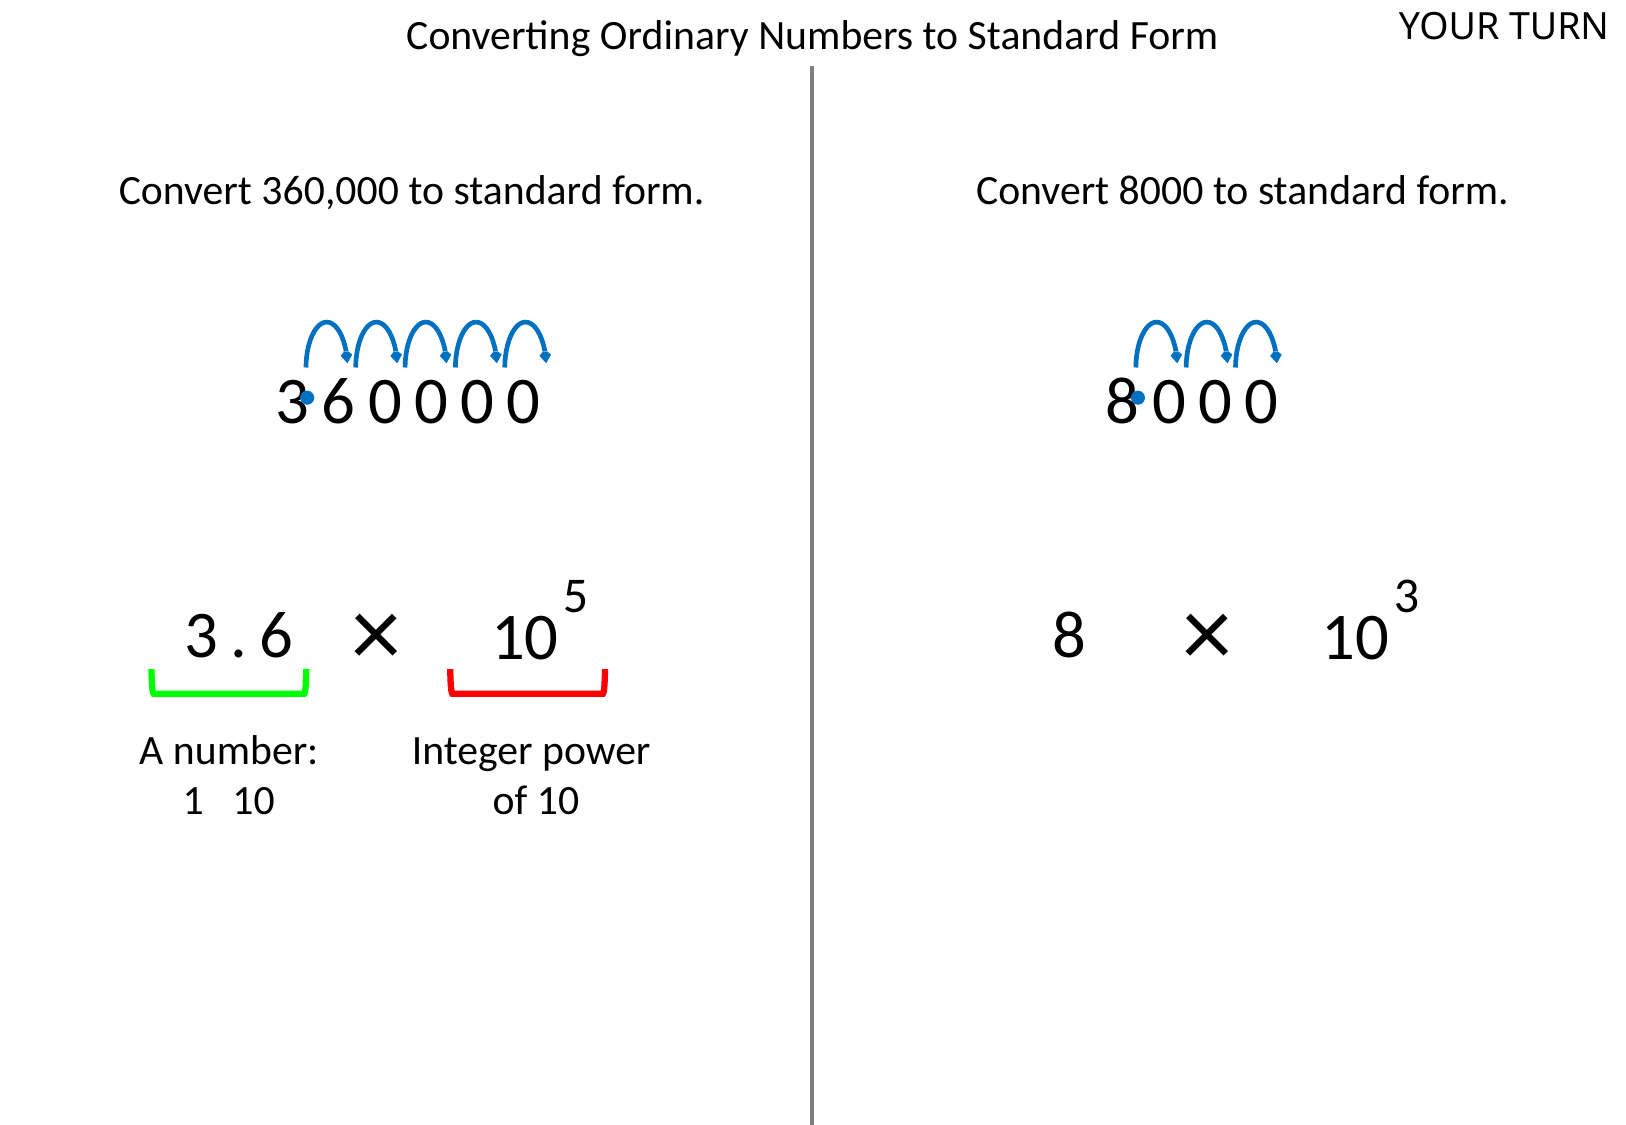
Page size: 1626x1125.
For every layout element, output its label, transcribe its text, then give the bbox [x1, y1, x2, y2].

text_box Convert 360,000 to standard form. [103, 155, 720, 221]
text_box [1135, 322, 1277, 415]
text_box Converting Ordinary Numbers to Standard Form [391, 0, 1234, 65]
text_box 8 [1037, 583, 1102, 679]
text_box 3 [1378, 555, 1434, 630]
text_box × [1167, 559, 1247, 694]
text_box [1131, 391, 1135, 404]
text_box Integer power of 10 [397, 715, 676, 831]
text_box YOUR TURN [1384, 0, 1624, 55]
text_box 10 [1306, 585, 1404, 680]
text_box 8000 [1091, 349, 1294, 445]
text_box 5 [548, 555, 604, 630]
text_box Convert 8000 to standard form. [961, 155, 1524, 221]
text_box [151, 669, 307, 695]
text_box 10 [475, 585, 574, 680]
text_box 3.6 [169, 583, 309, 679]
text_box [300, 391, 305, 404]
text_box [305, 322, 547, 415]
text_box 360000 [260, 349, 556, 445]
text_box × [336, 559, 416, 694]
text_box [449, 669, 606, 695]
